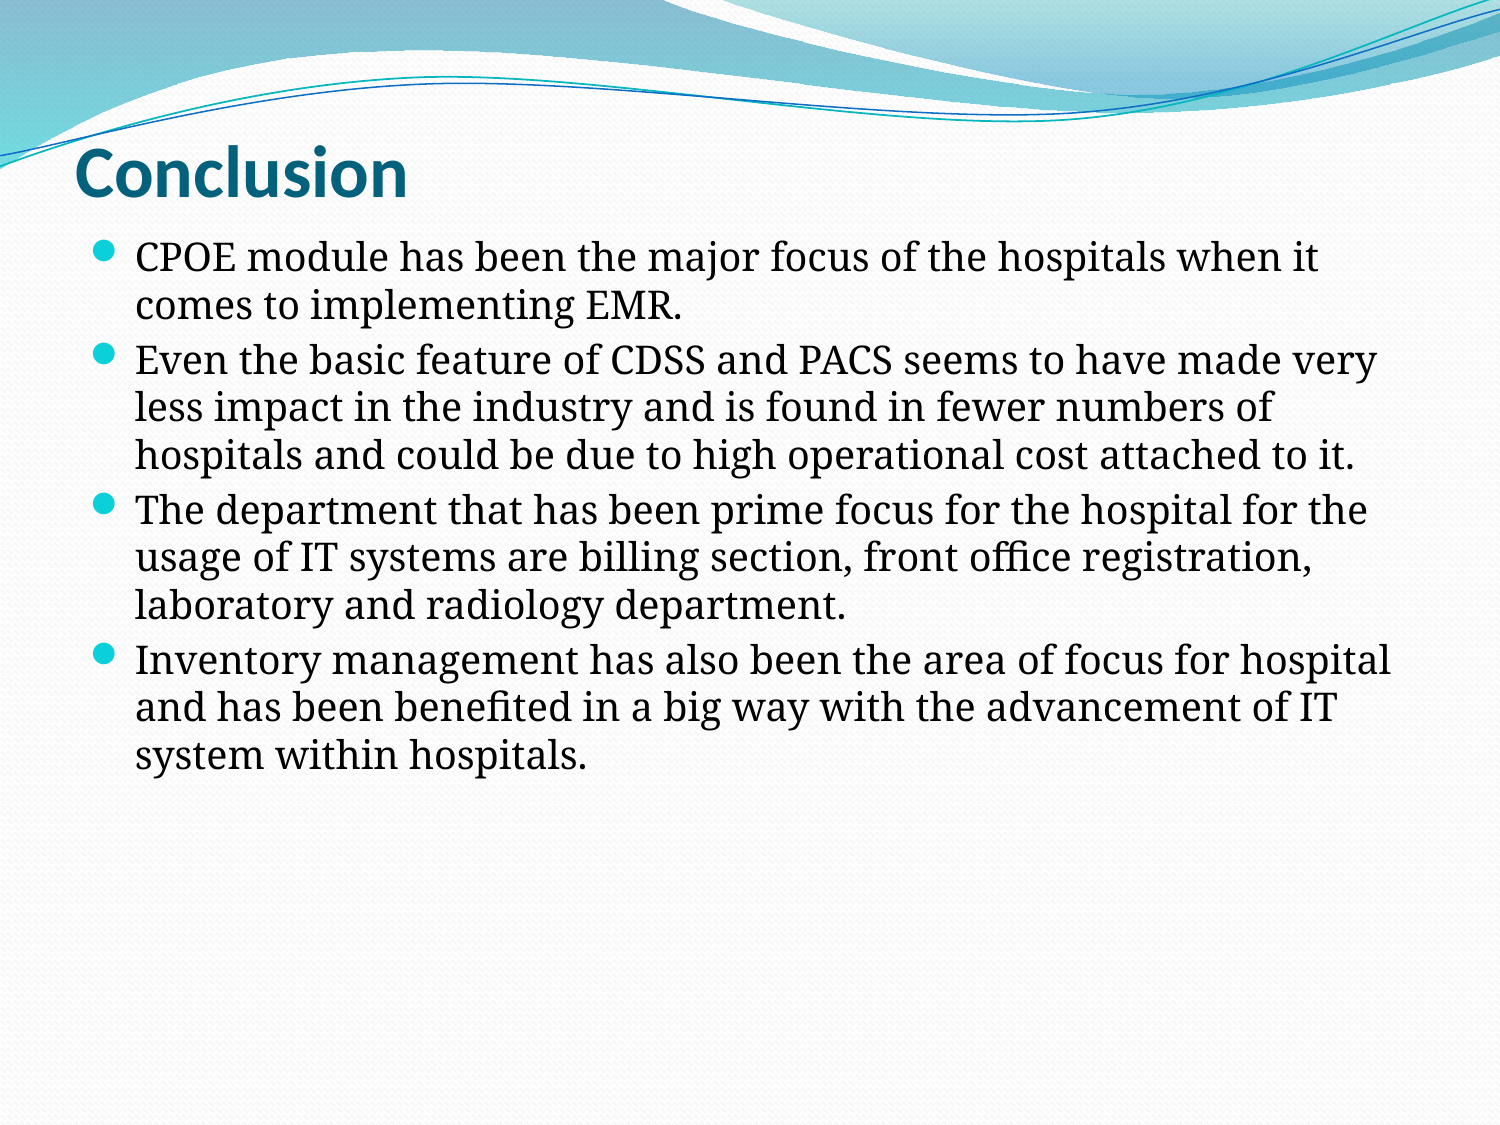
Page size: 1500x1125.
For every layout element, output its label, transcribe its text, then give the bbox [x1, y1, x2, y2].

title Conclusion [75, 115, 1425, 213]
list CPOE module has been the major focus of the hospitals when it comes to implementing EMR. Even the basic feature of CDSS and PACS seems to have made very less impact in the industry and is found in fewer numbers of hospitals and could be due to high operational cost attached to it. The department that has been prime focus for the hospital for the usage of IT systems are billing section, front office registration, laboratory and radiology department. Inventory management has also been the area of focus for hospital and has been benefited in a big way with the advancement of IT system within hospitals. [75, 224, 1425, 1038]
